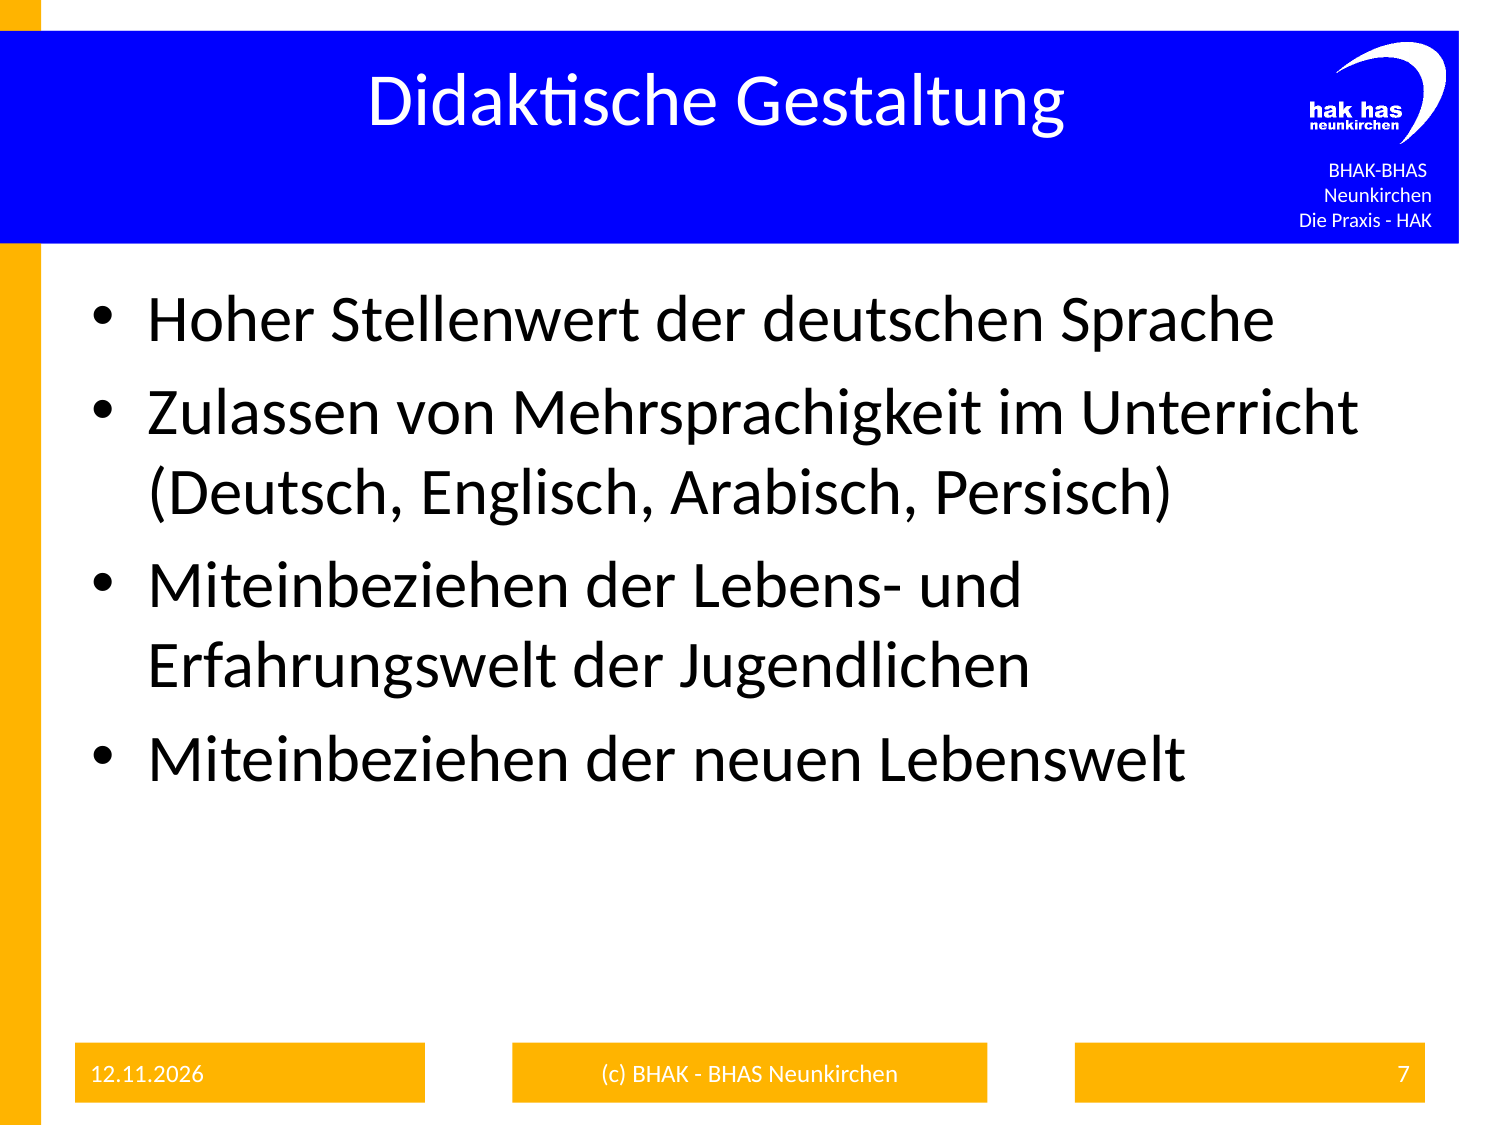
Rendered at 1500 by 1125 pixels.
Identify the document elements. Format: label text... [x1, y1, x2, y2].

picture [1299, 42, 1447, 144]
title Didaktische Gestaltung [76, 42, 1081, 231]
footer (c) BHAK - BHAS Neunkirchen [512, 1042, 988, 1103]
slide_number 7 [1074, 1042, 1425, 1103]
list Hoher Stellenwert der deutschen Sprache Zulassen von Mehrsprachigkeit im Unterricht (Deutsch, Englisch, Arabisch, Persisch) Miteinbeziehen der Lebens- und Erfahrungswelt der Jugendlichen Miteinbeziehen der neuen Lebenswelt [76, 267, 1425, 1010]
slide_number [75, 1042, 425, 1103]
